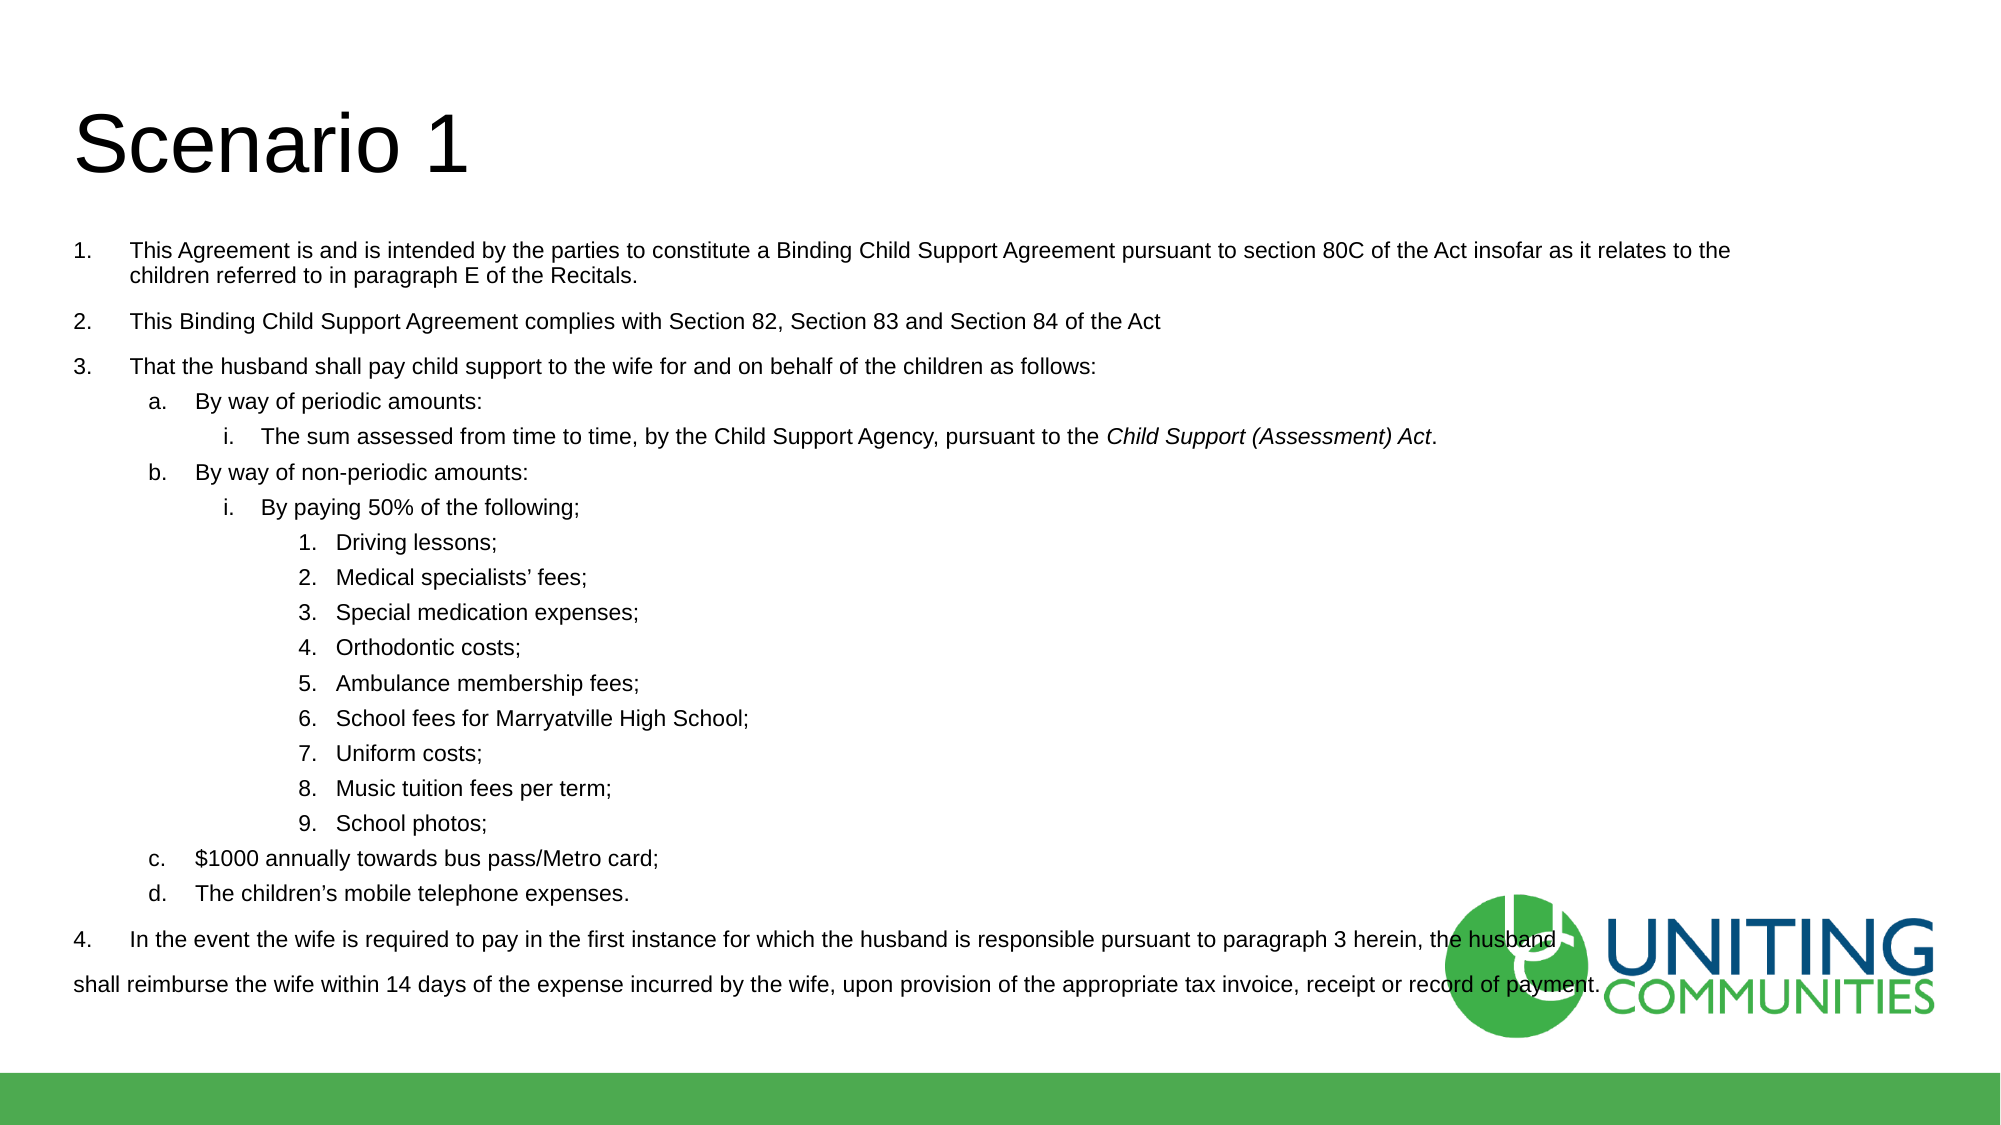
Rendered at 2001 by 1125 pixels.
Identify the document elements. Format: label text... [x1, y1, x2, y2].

picture [1784, 892, 1967, 1042]
title Scenario 1 [58, 36, 1784, 183]
list This Agreement is and is intended by the parties to constitute a Binding Child Support Agreement pursuant to section 80C of the Act insofar as it relates to the children referred to in paragraph E of the Recitals. This Binding Child Support Agreement complies with Section 82, Section 83 and Section 84 of the Act That the husband shall pay child support to the wife for and on behalf of the children as follows: By way of periodic amounts: The sum assessed from time to time, by the Child Support Agency, pursuant to the Child Support (Assessment) Act. By way of non-periodic amounts: By paying 50% of the following; Driving lessons; Medical specialists’ fees; Special medication expenses; Orthodontic costs; Ambulance membership fees; School fees for Marryatville High School; Uniform costs; Music tuition fees per term; School photos; $1000 annually towards bus pass/Metro card; The children’s mobile telephone expenses. In the event the wife is required to pay in the first instance for which the husband is responsible pursuant to paragraph 3 herein, the husband shall reimburse the wife within 14 days of the expense incurred by the wife, upon provision of the appropriate tax invoice, receipt or record of payment. [58, 183, 1784, 1074]
